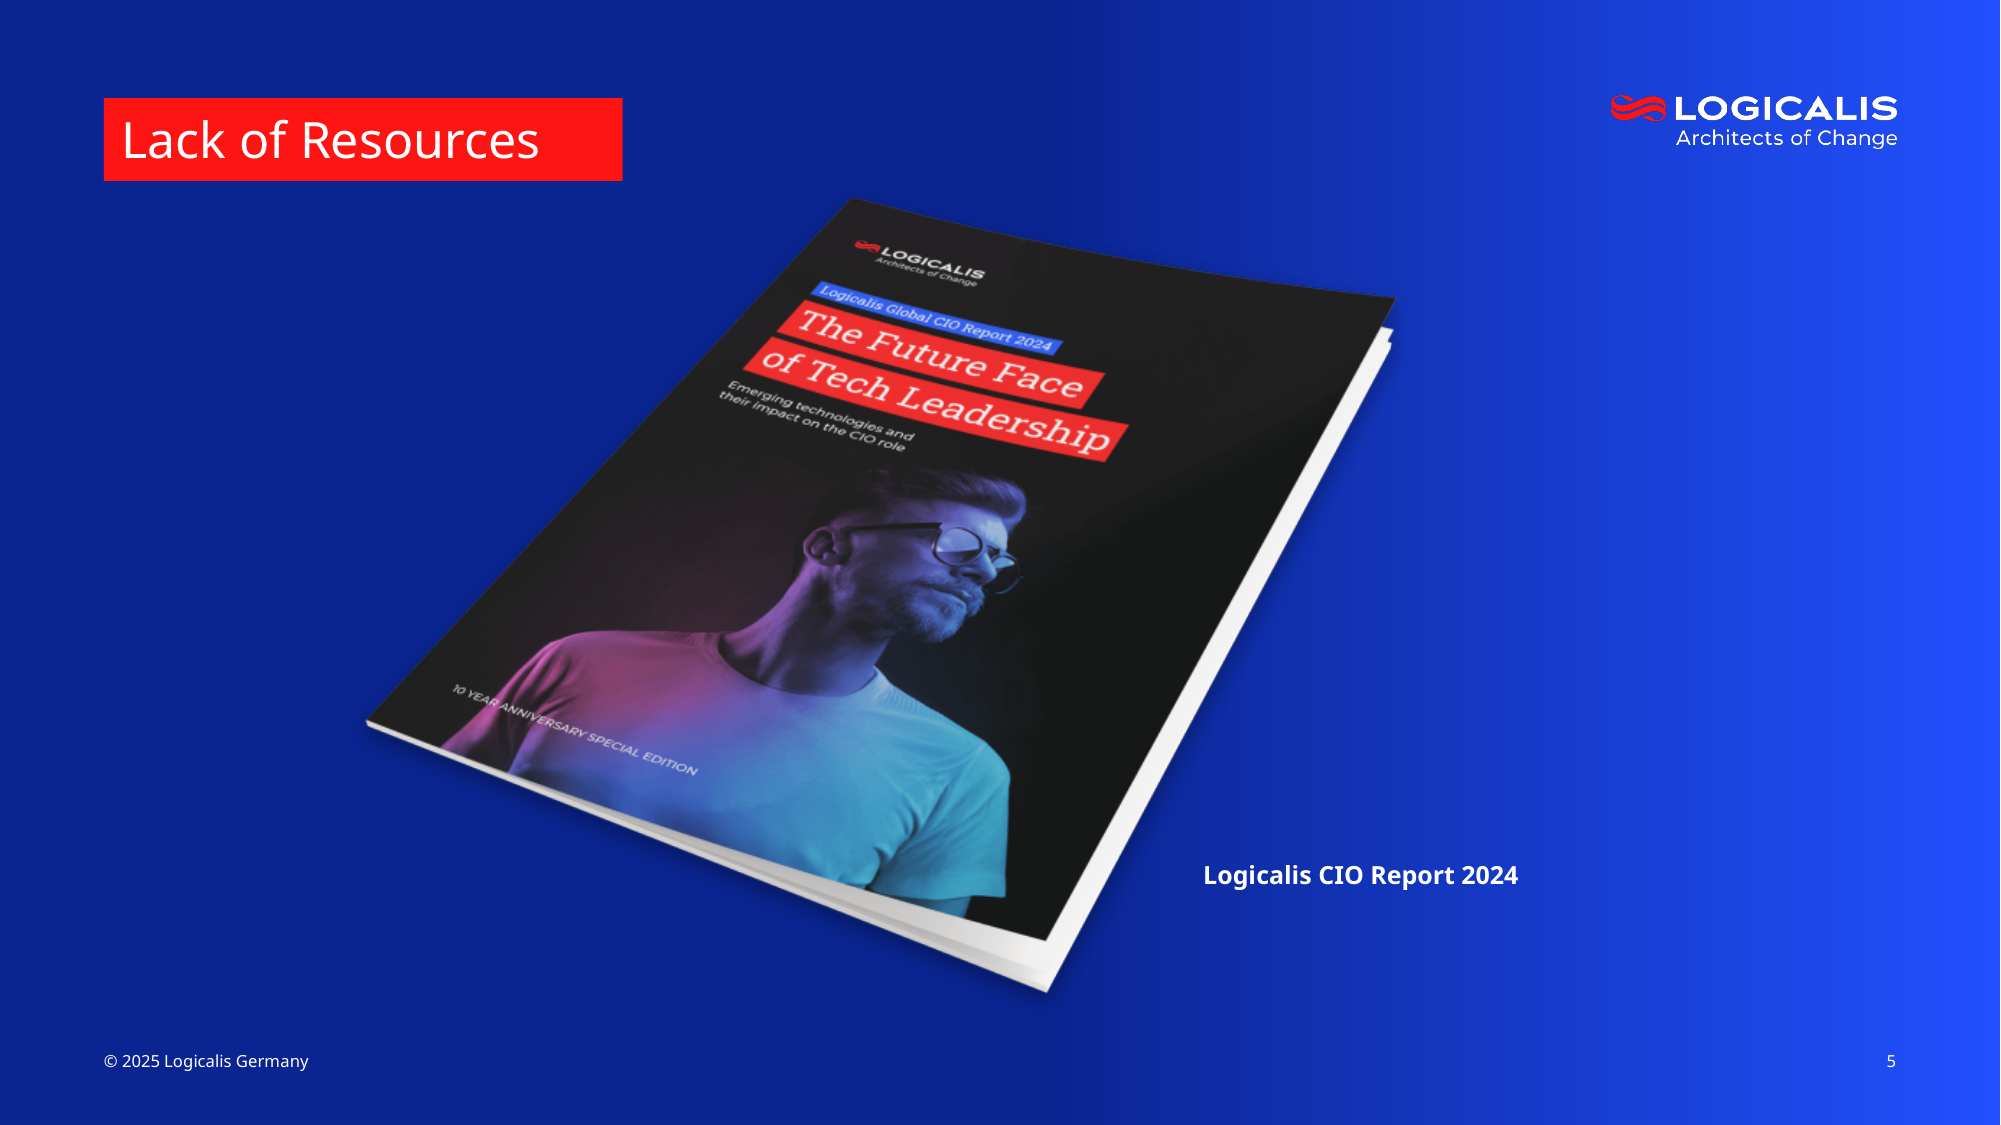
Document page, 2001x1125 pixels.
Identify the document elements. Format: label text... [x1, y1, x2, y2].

slide_number © 2025 Logicalis Germany [103, 1051, 337, 1090]
picture [337, 103, 1428, 1090]
picture [1611, 95, 1897, 149]
title Lack of Resources [103, 98, 623, 181]
text_box Logicalis CIO Report 2024 [1428, 837, 1534, 897]
slide_number 5 [1788, 1051, 1897, 1090]
